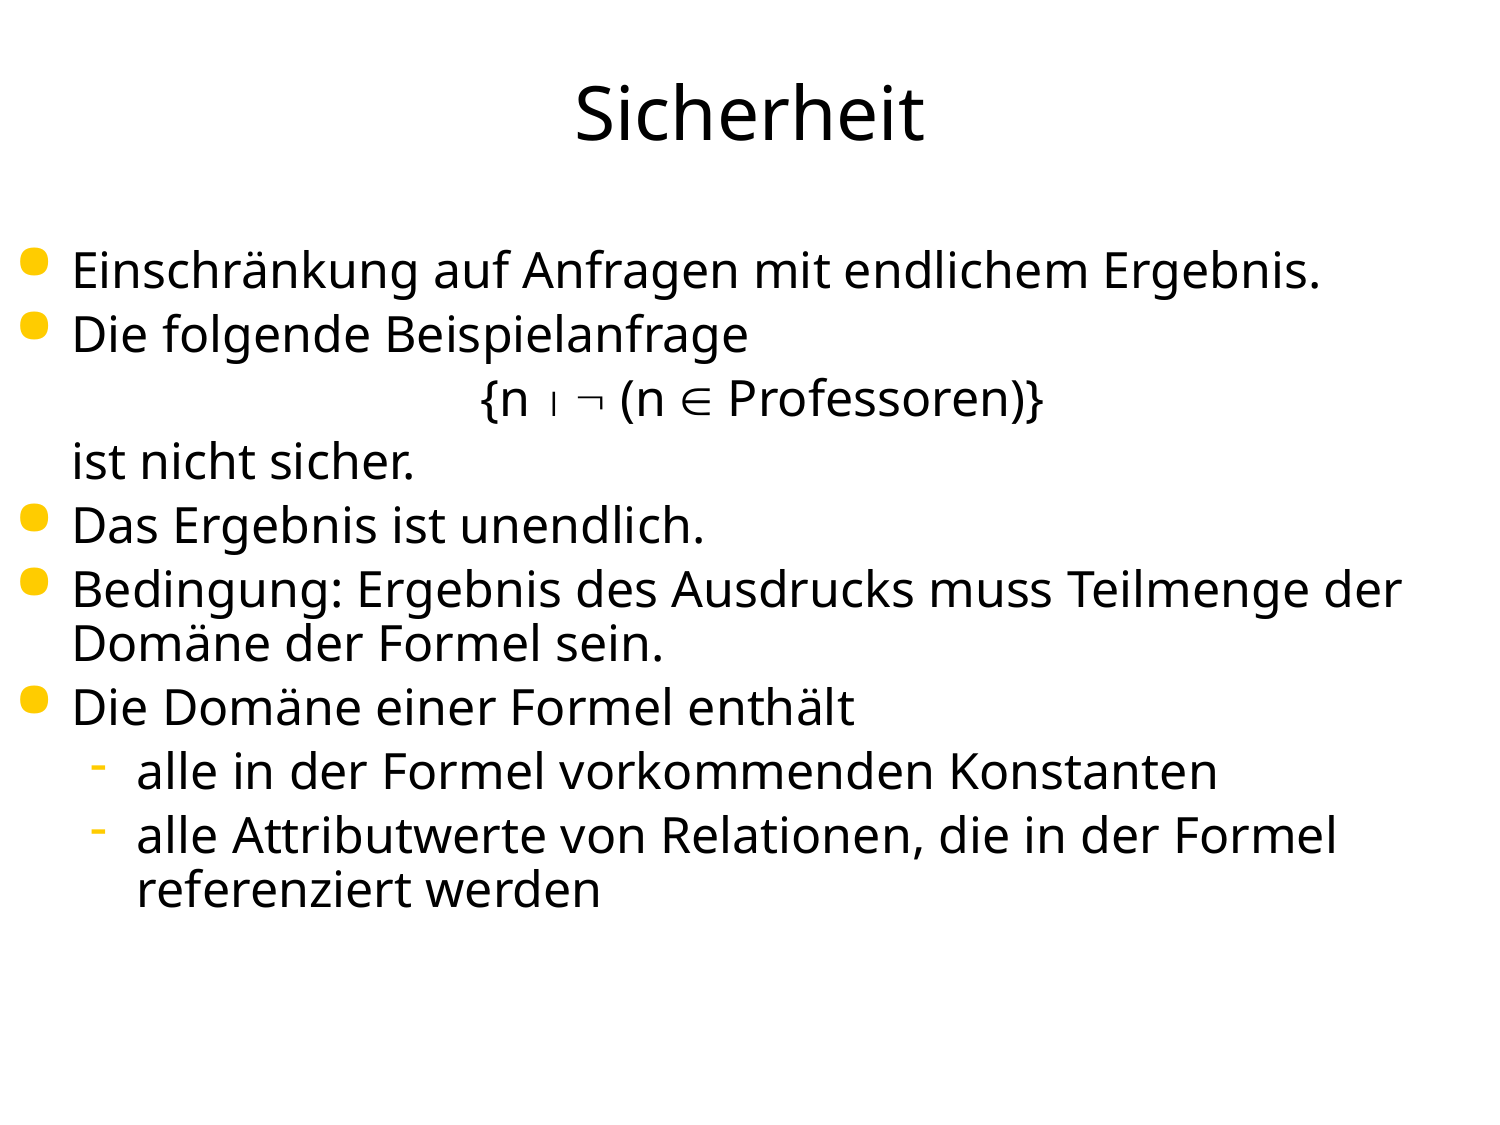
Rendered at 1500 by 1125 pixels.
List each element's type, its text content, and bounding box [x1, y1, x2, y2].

title Sicherheit [0, 0, 1500, 163]
list Einschränkung auf Anfragen mit endlichem Ergebnis. Die folgende Beispielanfrage {n   (n  Professoren)} ist nicht sicher. Das Ergebnis ist unendlich. Bedingung: Ergebnis des Ausdrucks muss Teilmenge der Domäne der Formel sein. Die Domäne einer Formel enthält alle in der Formel vorkommenden Konstanten alle Attributwerte von Relationen, die in der Formel referenziert werden [0, 237, 1500, 1125]
